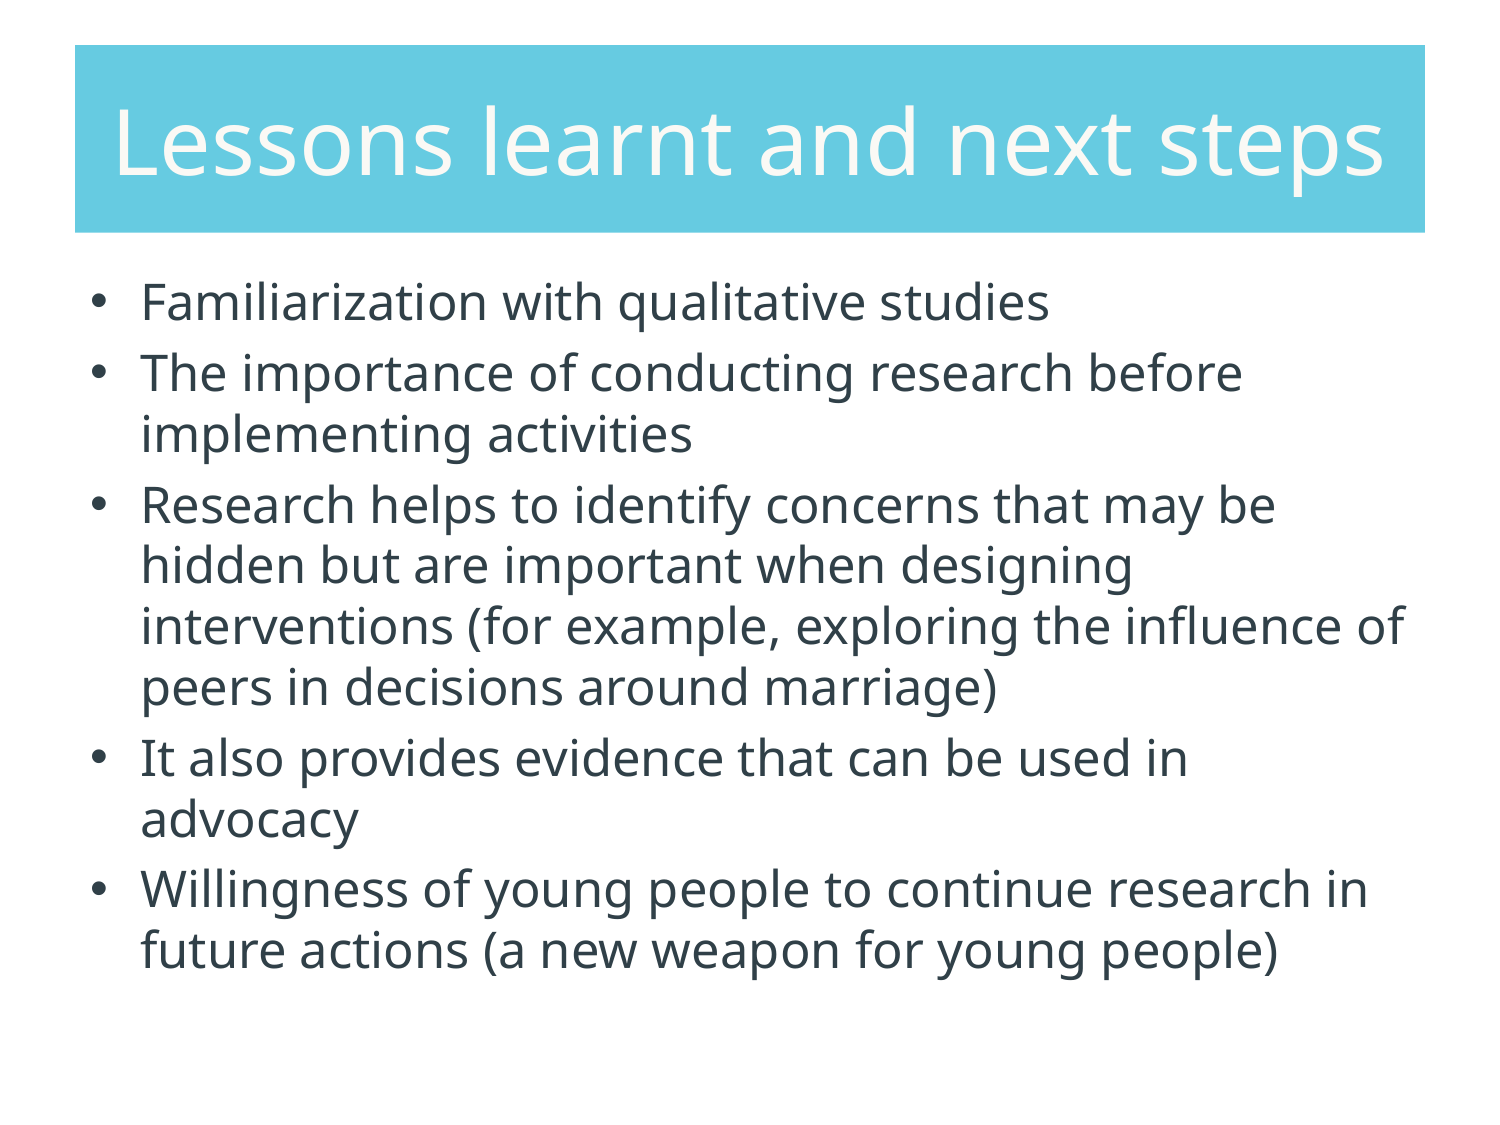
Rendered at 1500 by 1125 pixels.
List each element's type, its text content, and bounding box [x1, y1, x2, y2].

title Lessons learnt and next steps [75, 45, 1425, 233]
list Familiarization with qualitative studies The importance of conducting research before implementing activities Research helps to identify concerns that may be hidden but are important when designing interventions (for example, exploring the influence of peers in decisions around marriage) It also provides evidence that can be used in advocacy Willingness of young people to continue research in future actions (a new weapon for young people) [75, 262, 1425, 1005]
